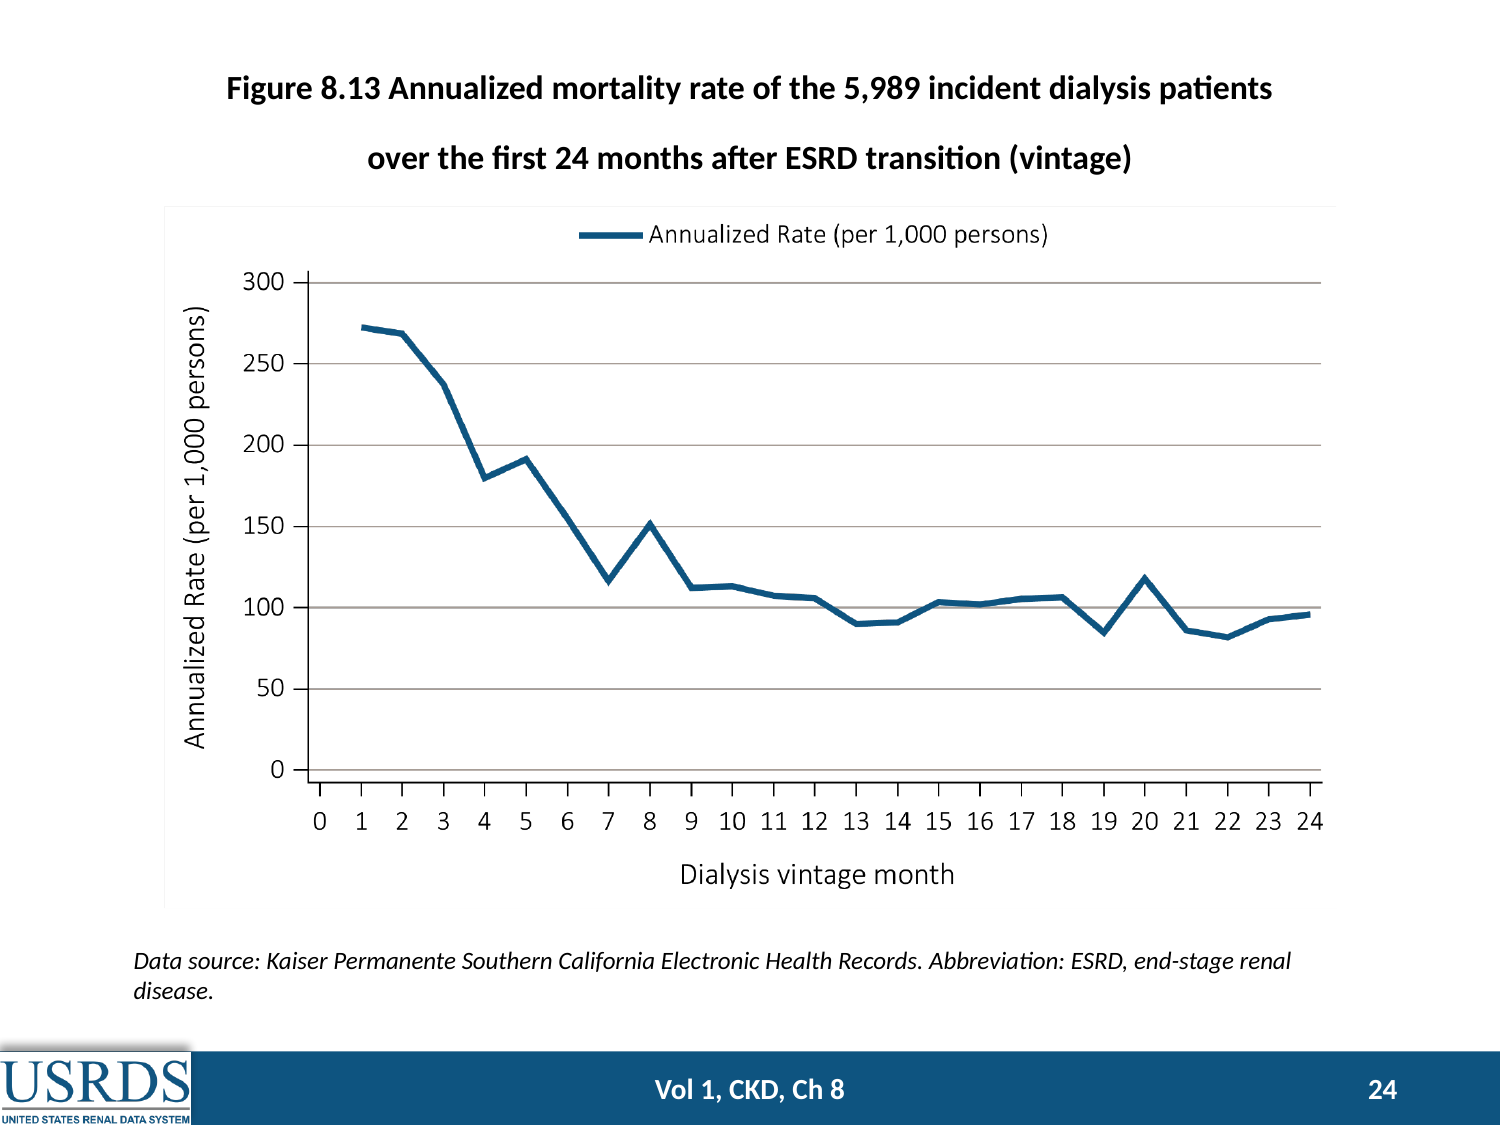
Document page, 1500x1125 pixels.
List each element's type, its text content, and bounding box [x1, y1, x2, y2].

picture [162, 204, 1338, 911]
text_box Figure 8.13 Annualized mortality rate of the 5,989 incident dialysis patients over the first 24 months after ESRD transition (vintage) [0, 51, 1500, 207]
slide_number 24 [1262, 1062, 1413, 1108]
picture [0, 1051, 192, 1125]
footer Vol 1, CKD, Ch 8 [587, 1062, 913, 1113]
text_box Data source: Kaiser Permanente Southern California Electronic Health Records. Abbreviation: ESRD, end-stage renal disease. [118, 937, 1382, 1013]
